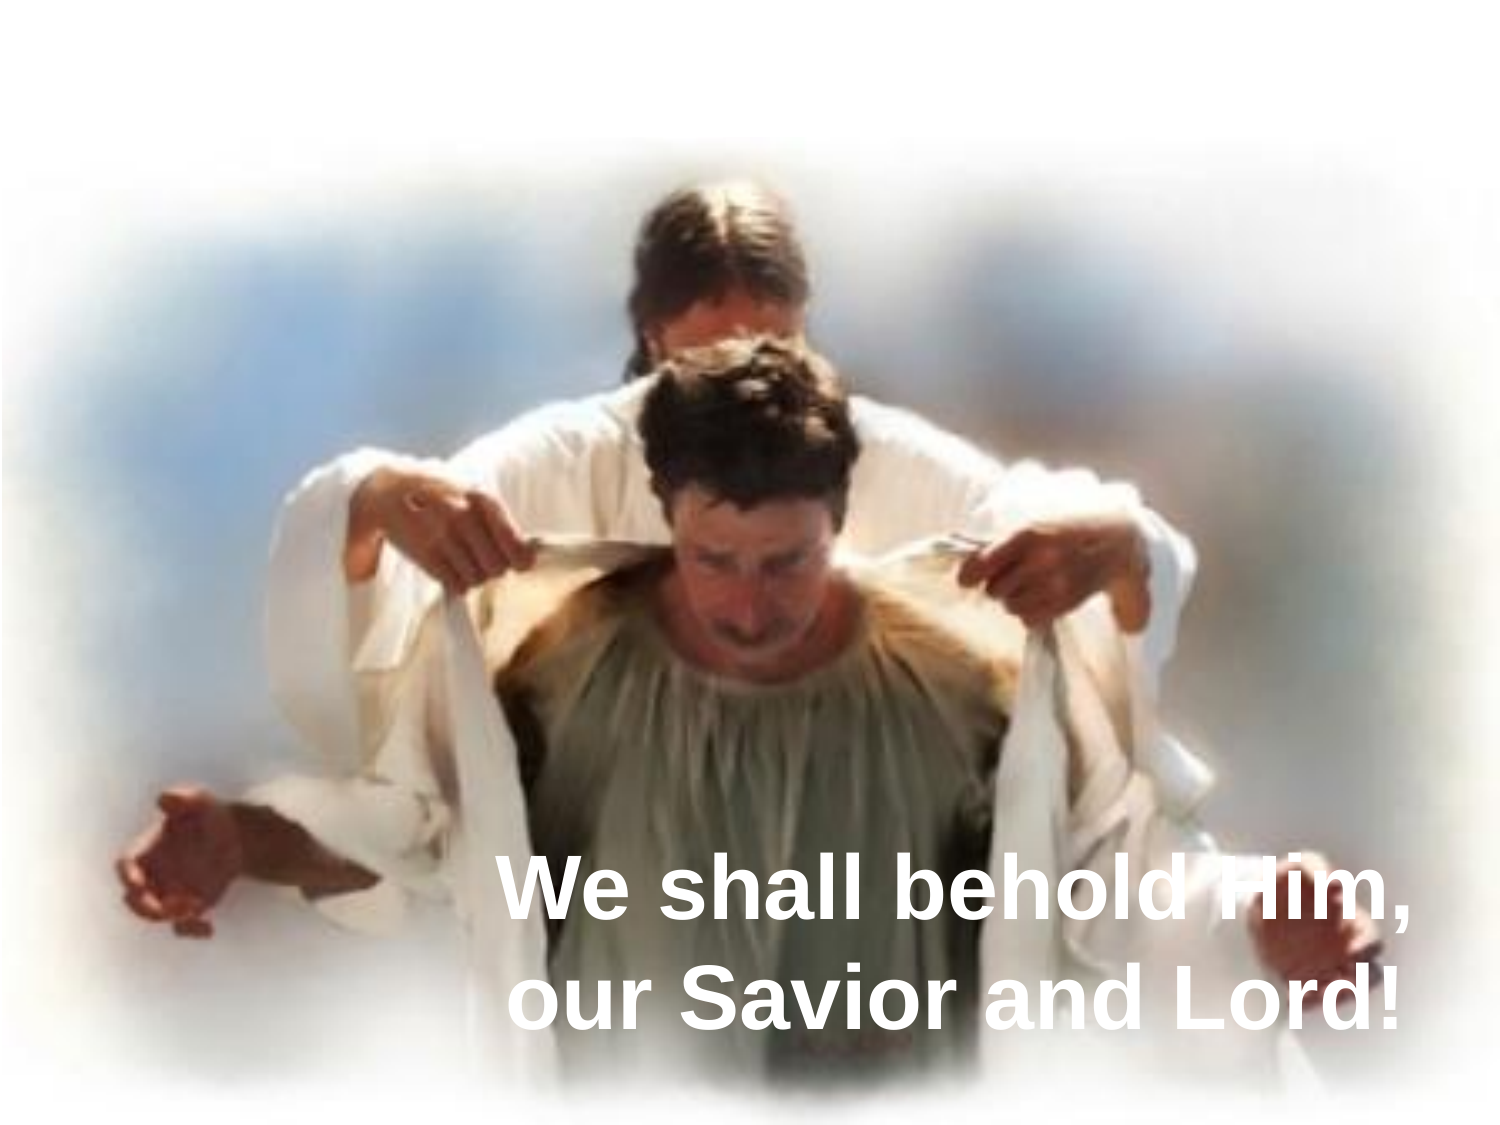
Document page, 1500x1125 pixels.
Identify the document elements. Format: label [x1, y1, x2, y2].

picture [2, 136, 1500, 1125]
